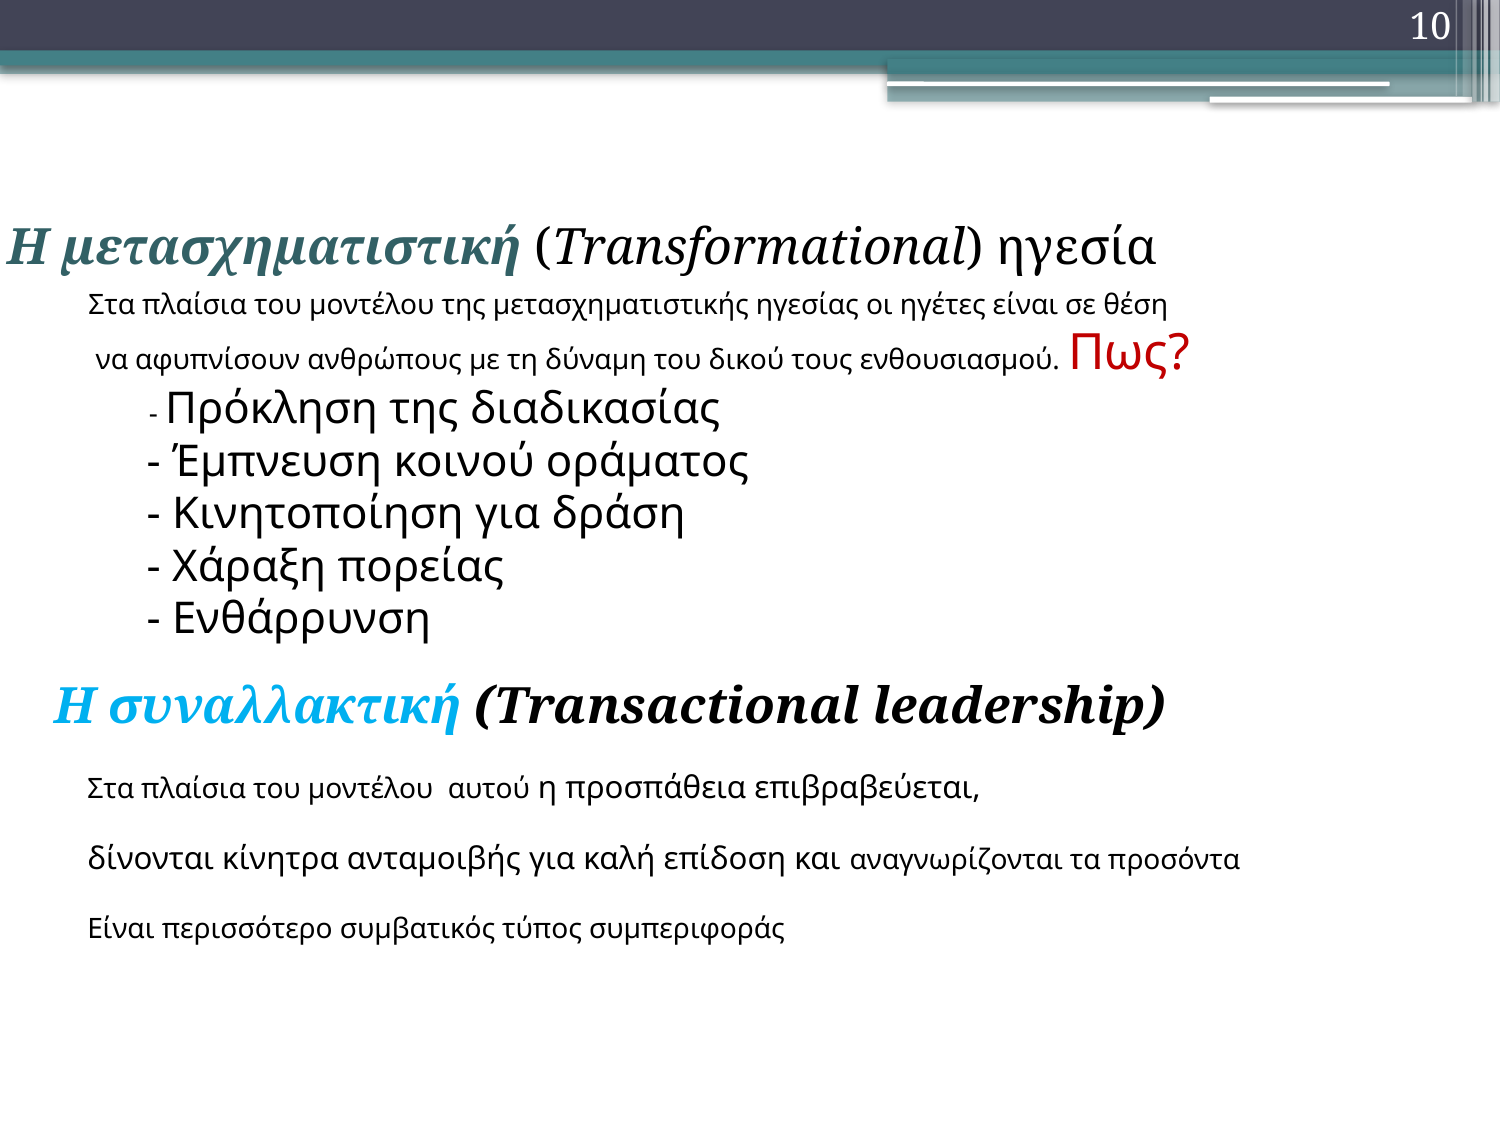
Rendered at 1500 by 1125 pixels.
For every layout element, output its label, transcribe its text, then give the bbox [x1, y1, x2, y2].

slide_number 10 [1341, 0, 1466, 61]
text_box Στα πλαίσια του μοντέλου της μετασχηματιστικής ηγεσίας οι ηγέτες είναι σε θέση να αφυπνίσουν ανθρώπους με τη δύναμη του δικού τους ενθουσιασμού. Πως? - Πρόκληση της διαδικασίας - Έμπνευση κοινού οράματος - Κινητοποίηση για δράση - Χάραξη πορείας - Ενθάρρυνση Η συναλλακτική (Τransactional leadership) Στα πλαίσια του μοντέλου αυτού η προσπάθεια επιβραβεύεται, δίνονται κίνητρα ανταμοιβής για καλή επίδοση και αναγνωρίζονται τα προσόντα Είναι περισσότερο συμβατικός τύπος συμπεριφοράς [39, 278, 1468, 935]
text_box Η μετασχηματιστική (Transformational) ηγεσία [0, 206, 1172, 282]
